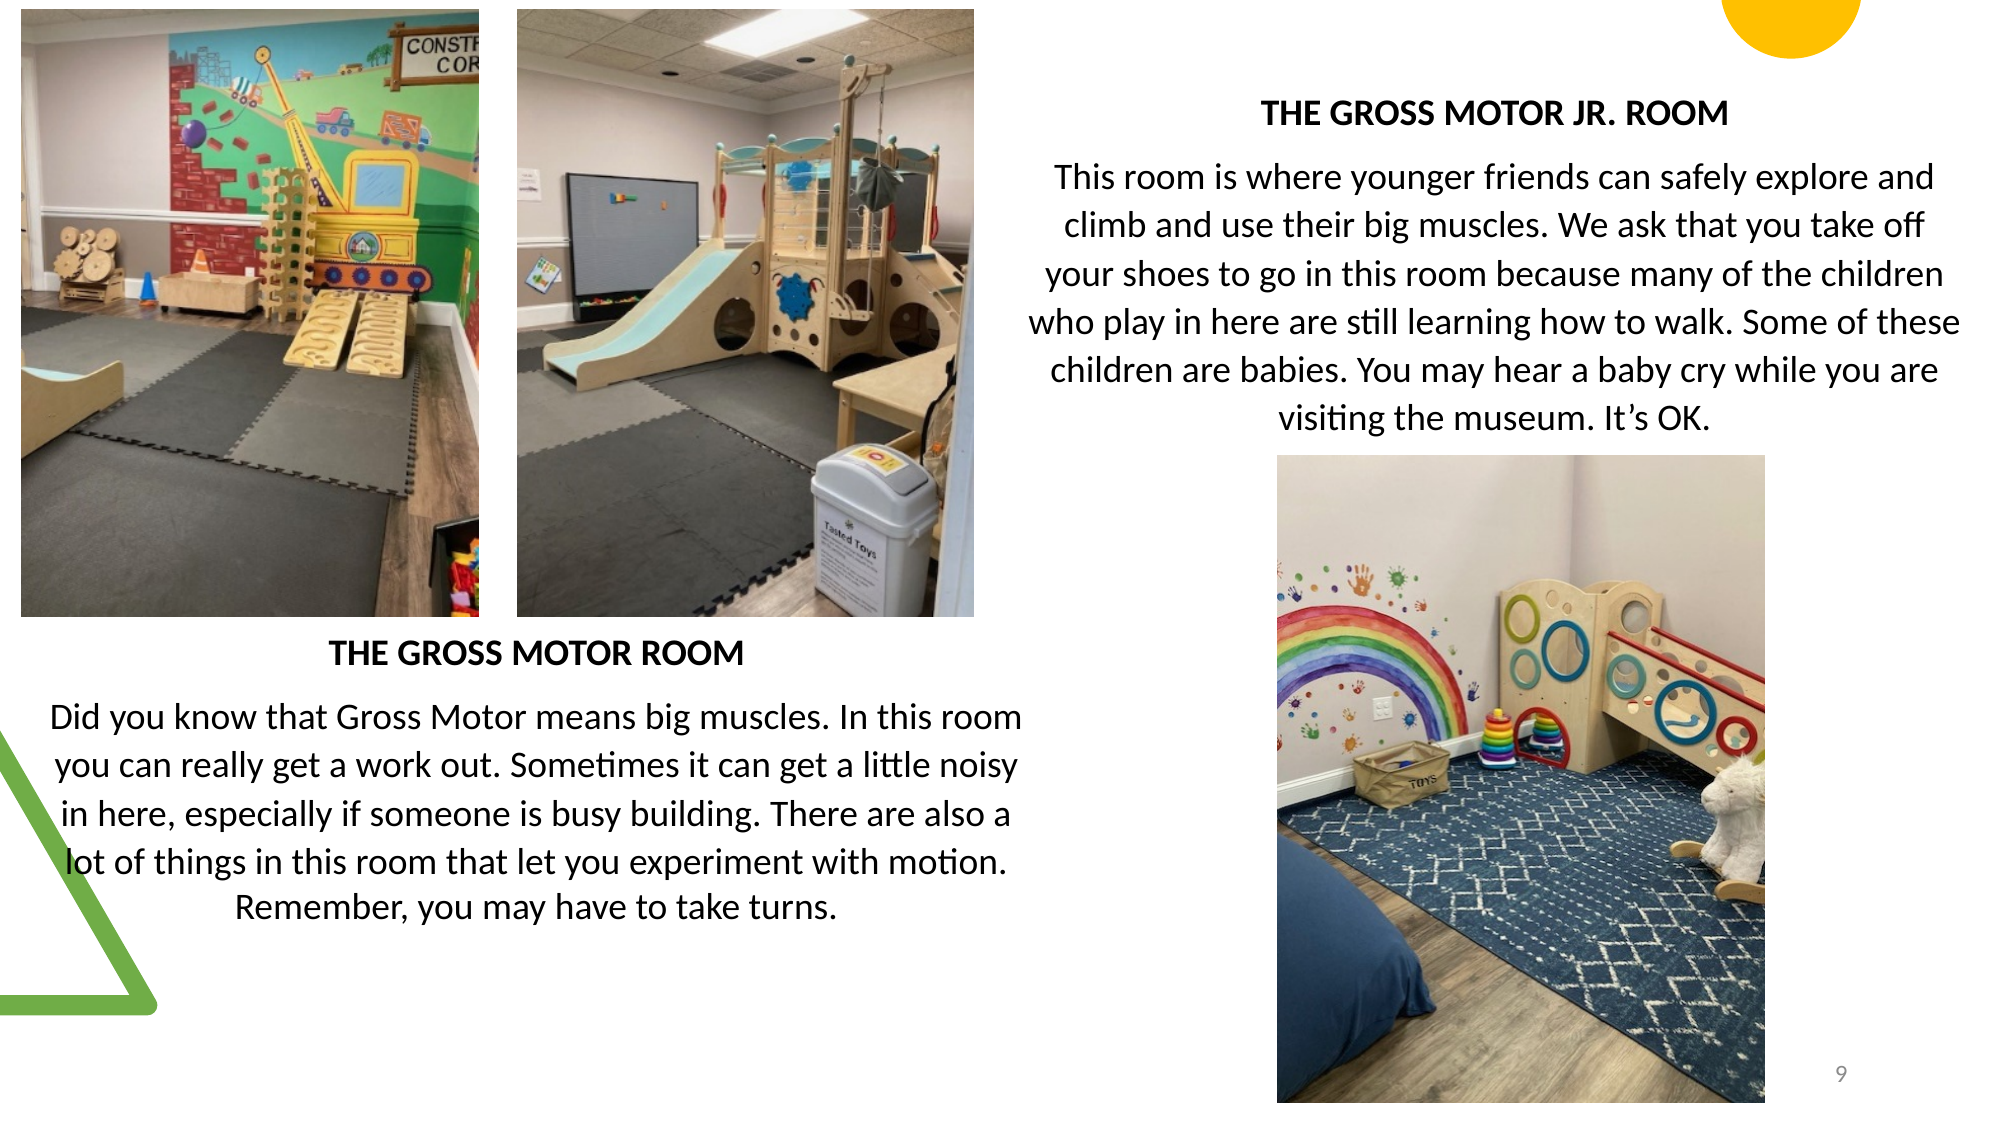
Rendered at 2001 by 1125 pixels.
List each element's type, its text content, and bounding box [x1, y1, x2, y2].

picture [1277, 455, 1765, 1103]
text_box THE GROSS MOTOR JR. ROOM This room is where younger friends can safely explore and climb and use their big muscles. We ask that you take off your shoes to go in this room because many of the children who play in here are still learning how to walk. Some of these children are babies. You may hear a baby cry while you are visiting the museum. It’s OK. [1012, 76, 1978, 446]
picture [517, 9, 974, 617]
picture [21, 9, 479, 617]
slide_number 9 [1765, 1042, 1863, 1103]
text_box THE GROSS MOTOR ROOM Did you know that Gross Motor means big muscles. In this room you can really get a work out. Sometimes it can get a little noisy in here, especially if someone is busy building. There are also a lot of things in this room that let you experiment with motion. Remember, you may have to take turns. [33, 616, 1040, 934]
